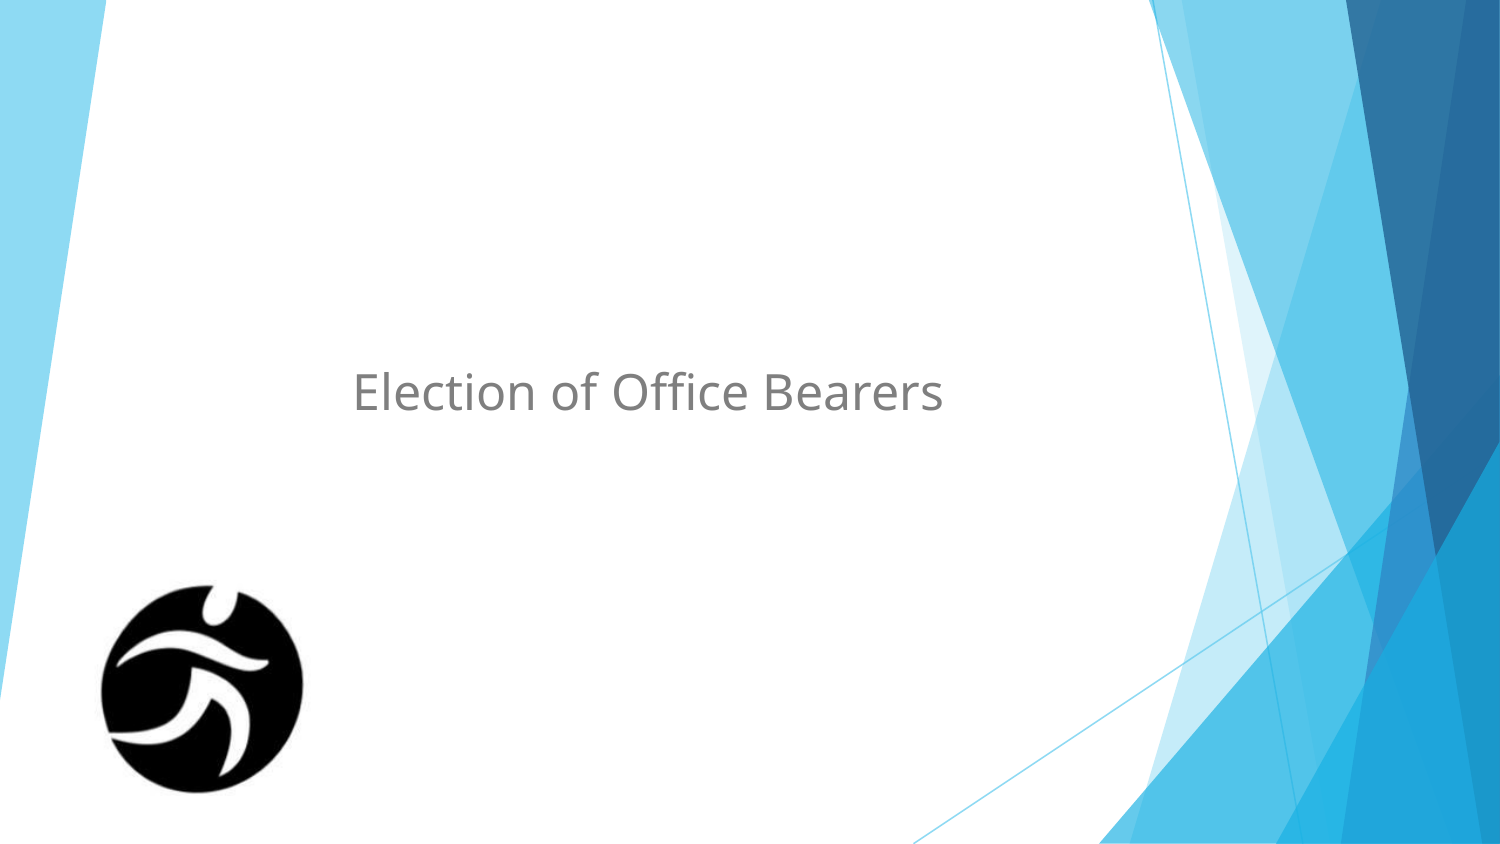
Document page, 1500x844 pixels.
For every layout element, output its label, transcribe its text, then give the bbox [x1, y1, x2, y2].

text_box [386, 730, 1120, 810]
picture [75, 551, 382, 811]
subtitle Election of Office Bearers [0, 355, 956, 562]
